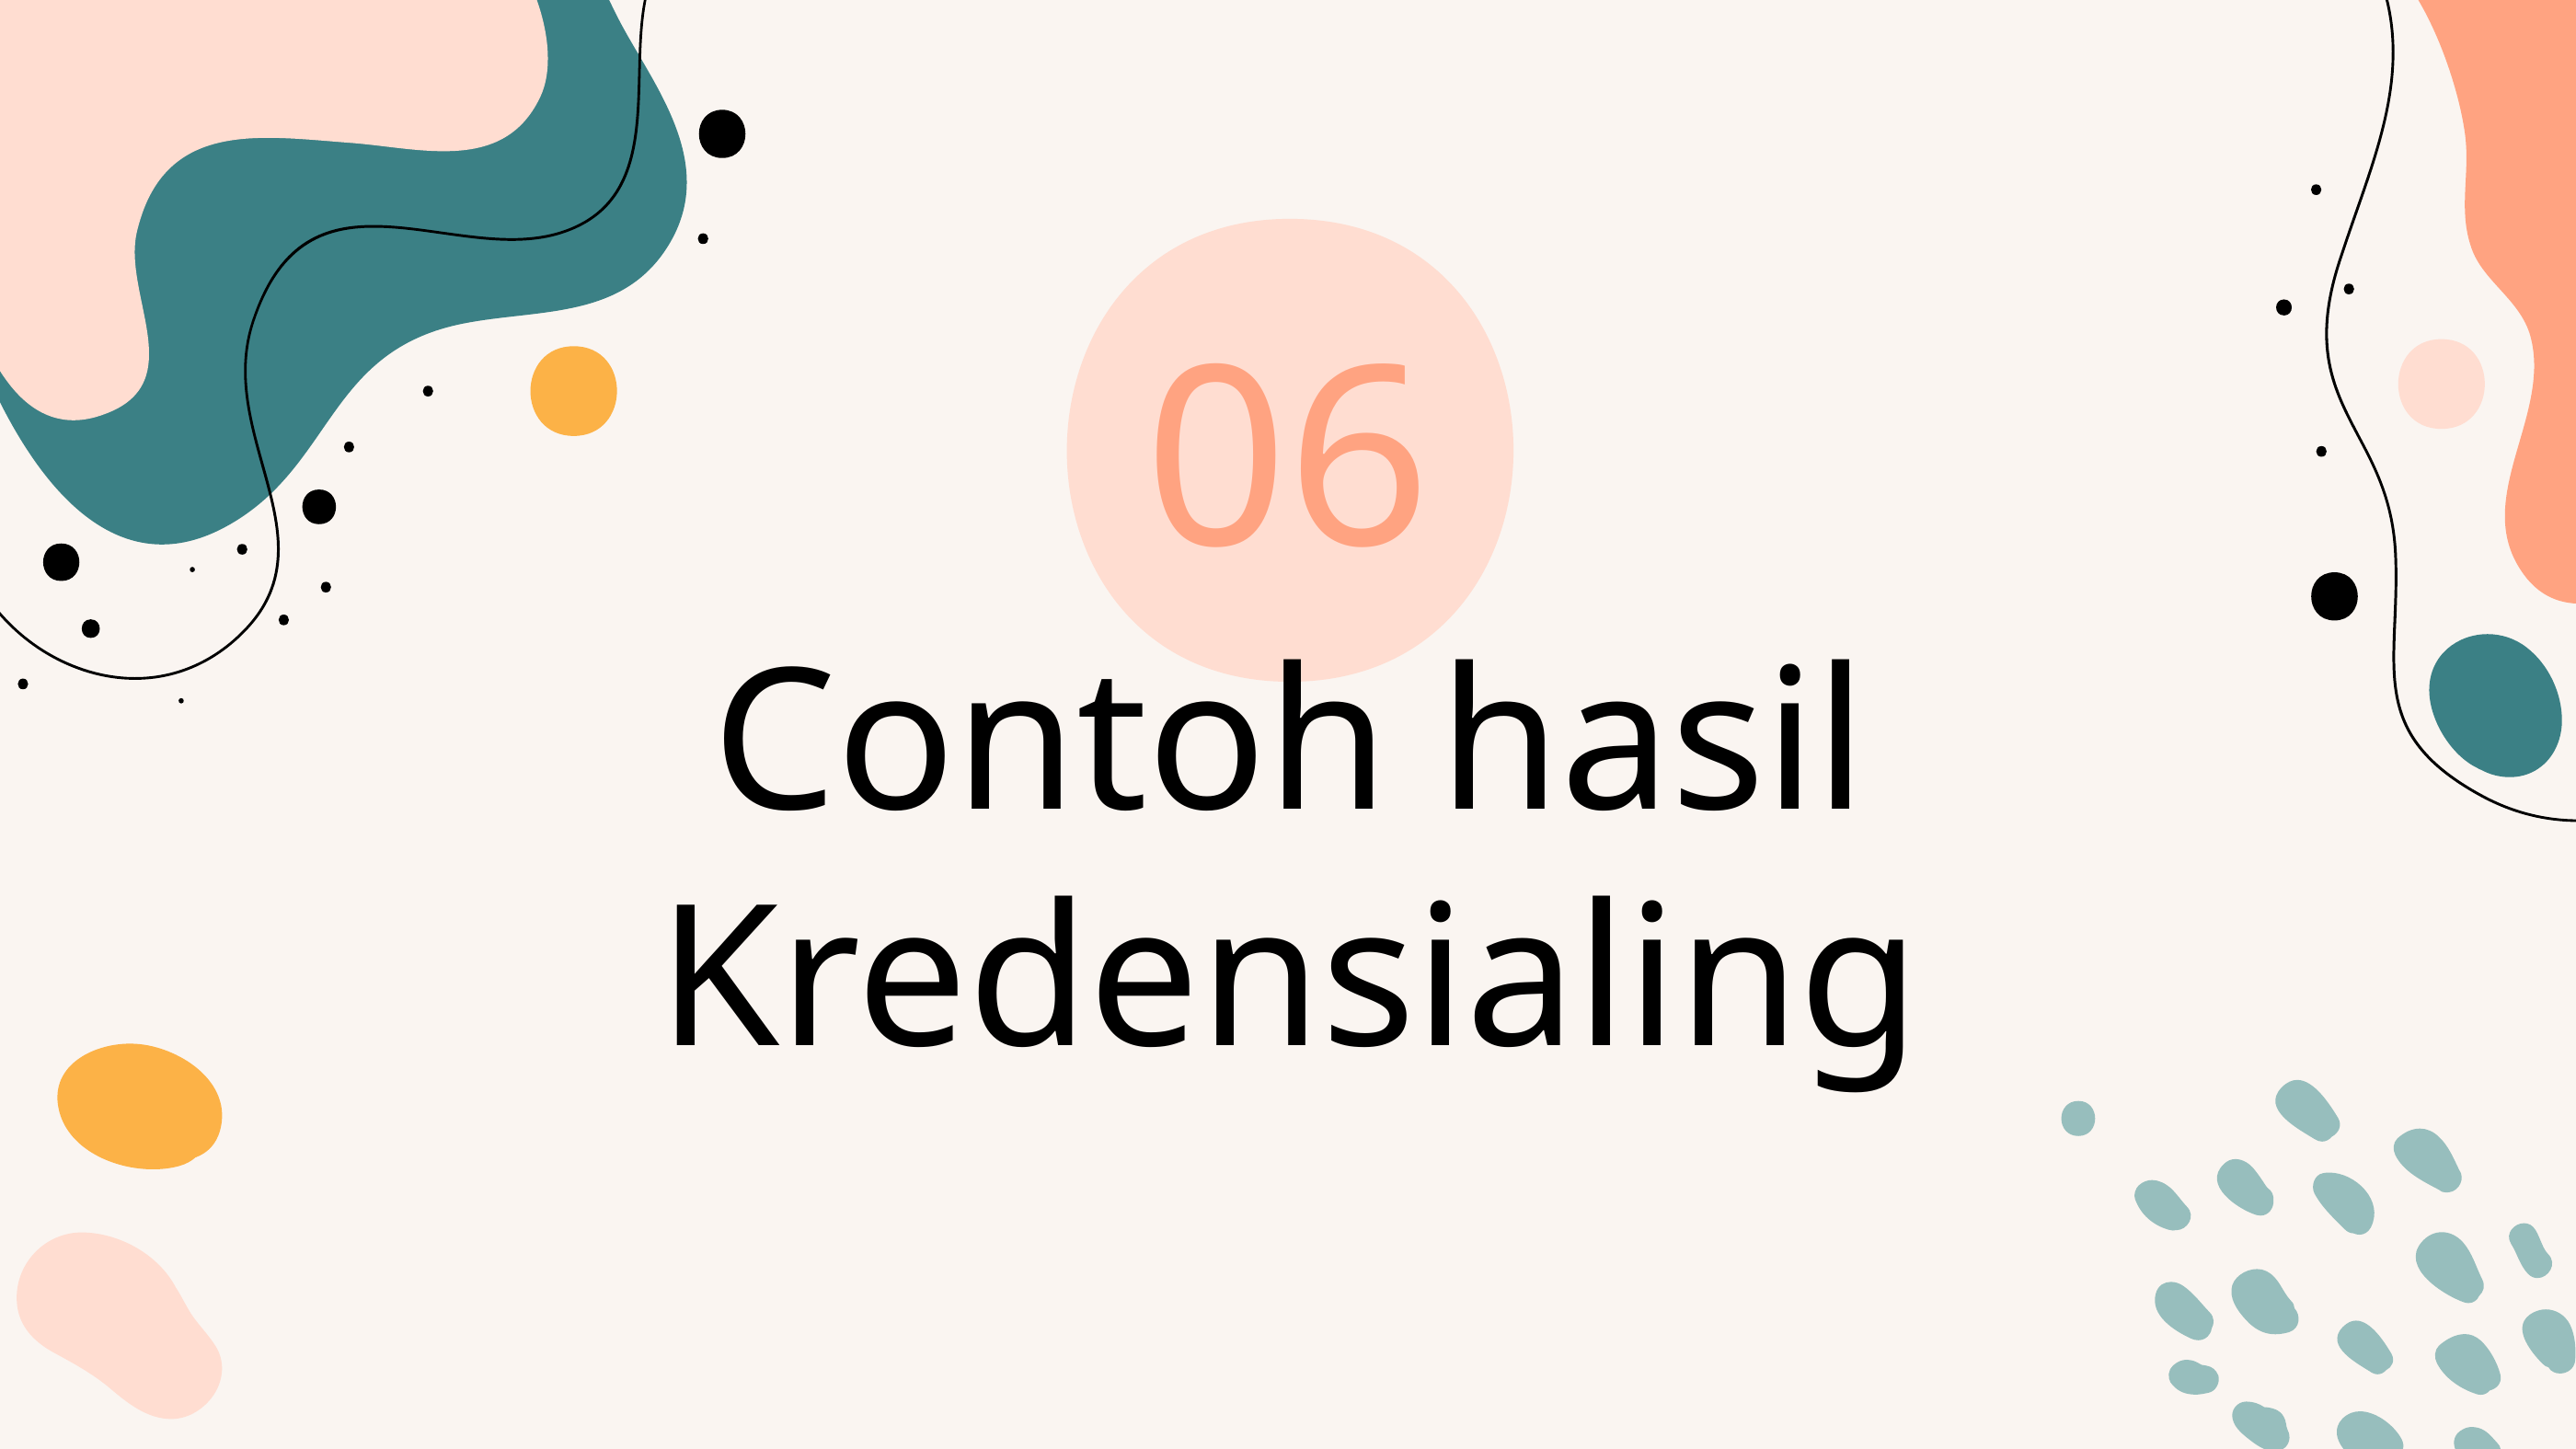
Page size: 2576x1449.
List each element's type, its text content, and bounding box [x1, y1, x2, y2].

text_box [1236, 676, 1344, 683]
title Contoh hasil Kredensialing [406, 685, 2173, 1012]
title 06 [989, 213, 1587, 676]
